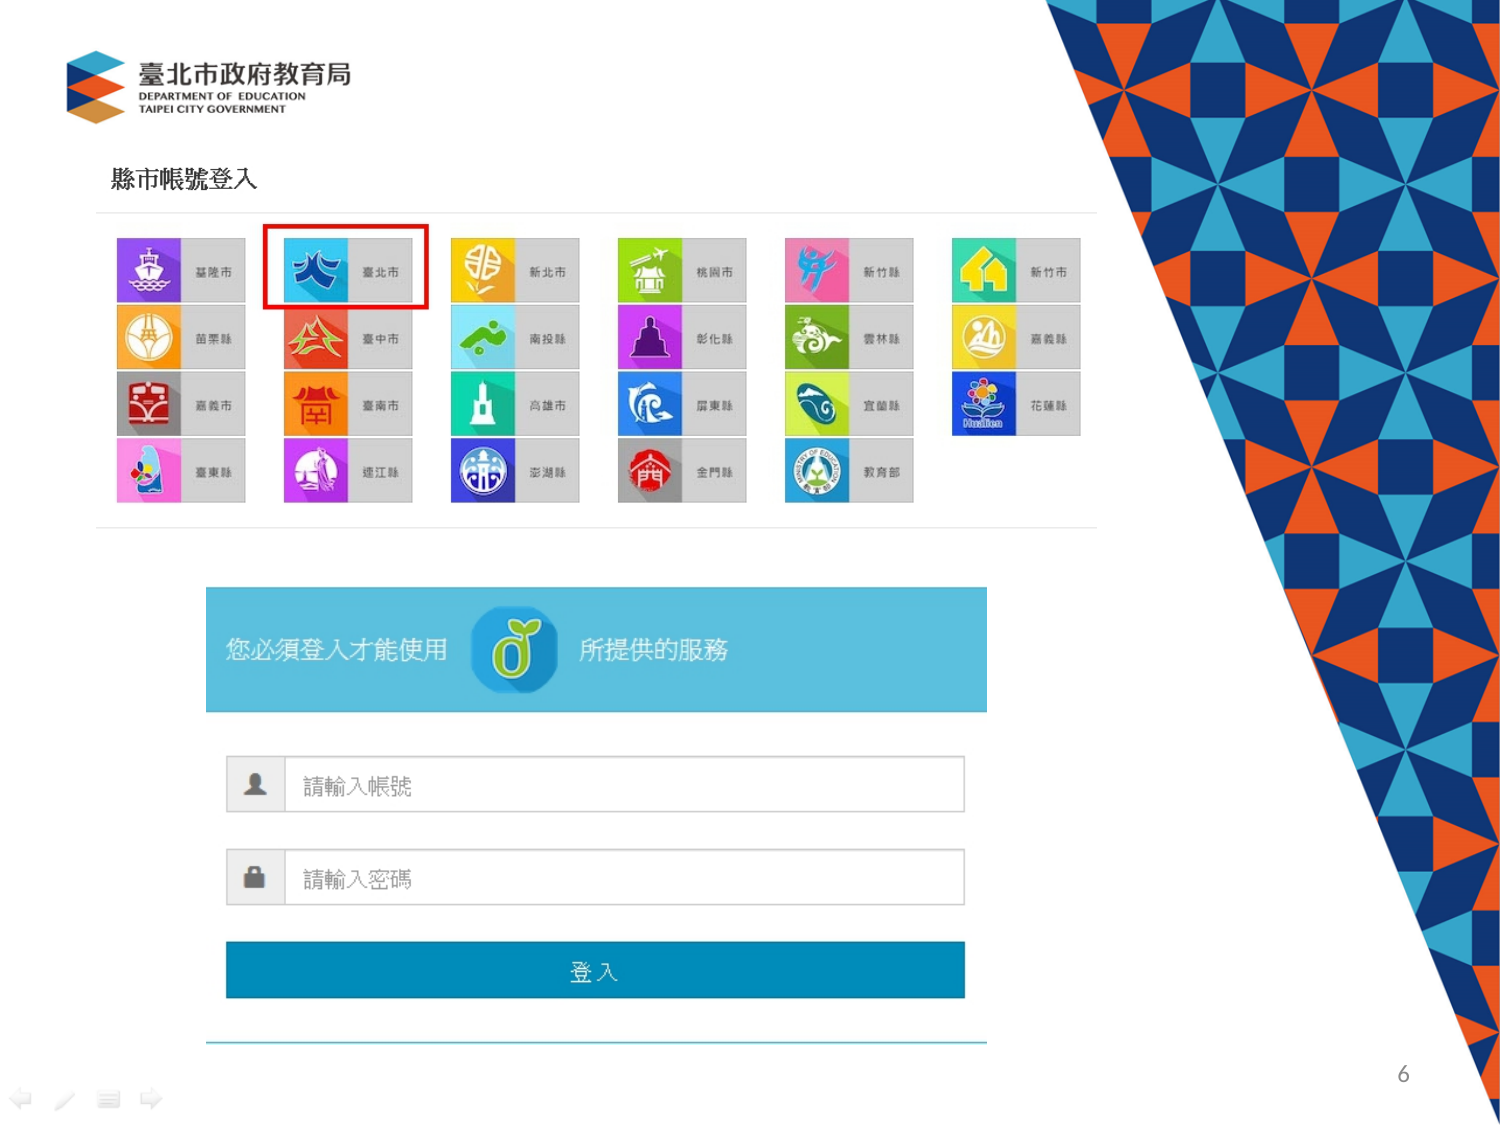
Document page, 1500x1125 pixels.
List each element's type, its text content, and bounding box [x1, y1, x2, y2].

slide_number 6 [1074, 1042, 1425, 1103]
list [96, 148, 1097, 540]
picture [0, 0, 1500, 1125]
